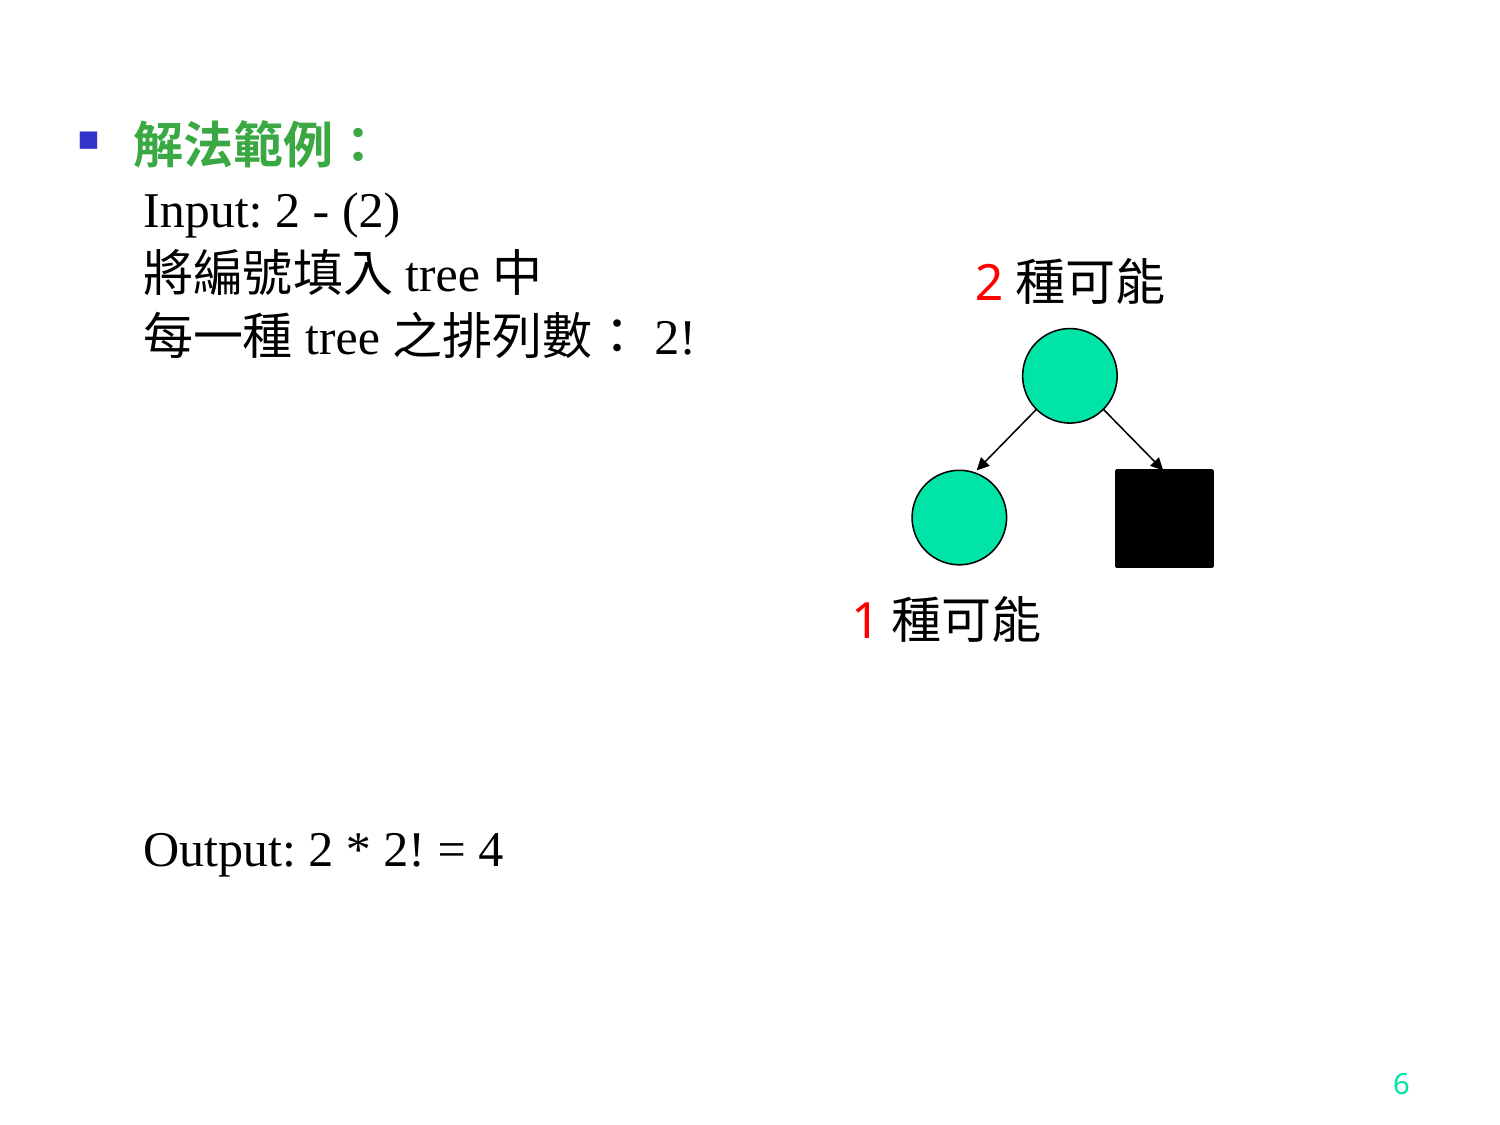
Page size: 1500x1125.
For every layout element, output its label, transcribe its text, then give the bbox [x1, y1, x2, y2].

text_box 1種可能 [768, 580, 1125, 656]
text_box 2種可能 [891, 243, 1249, 319]
list 解法範例： Input: 2 - (2) 將編號填入tree中 每一種tree之排列數：2! Output: 2 * 2! = 4 [62, 112, 1388, 1035]
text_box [1103, 408, 1164, 471]
text_box [1022, 328, 1118, 424]
text_box [912, 470, 1007, 565]
slide_number 6 [1112, 1037, 1426, 1113]
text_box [976, 408, 1037, 471]
